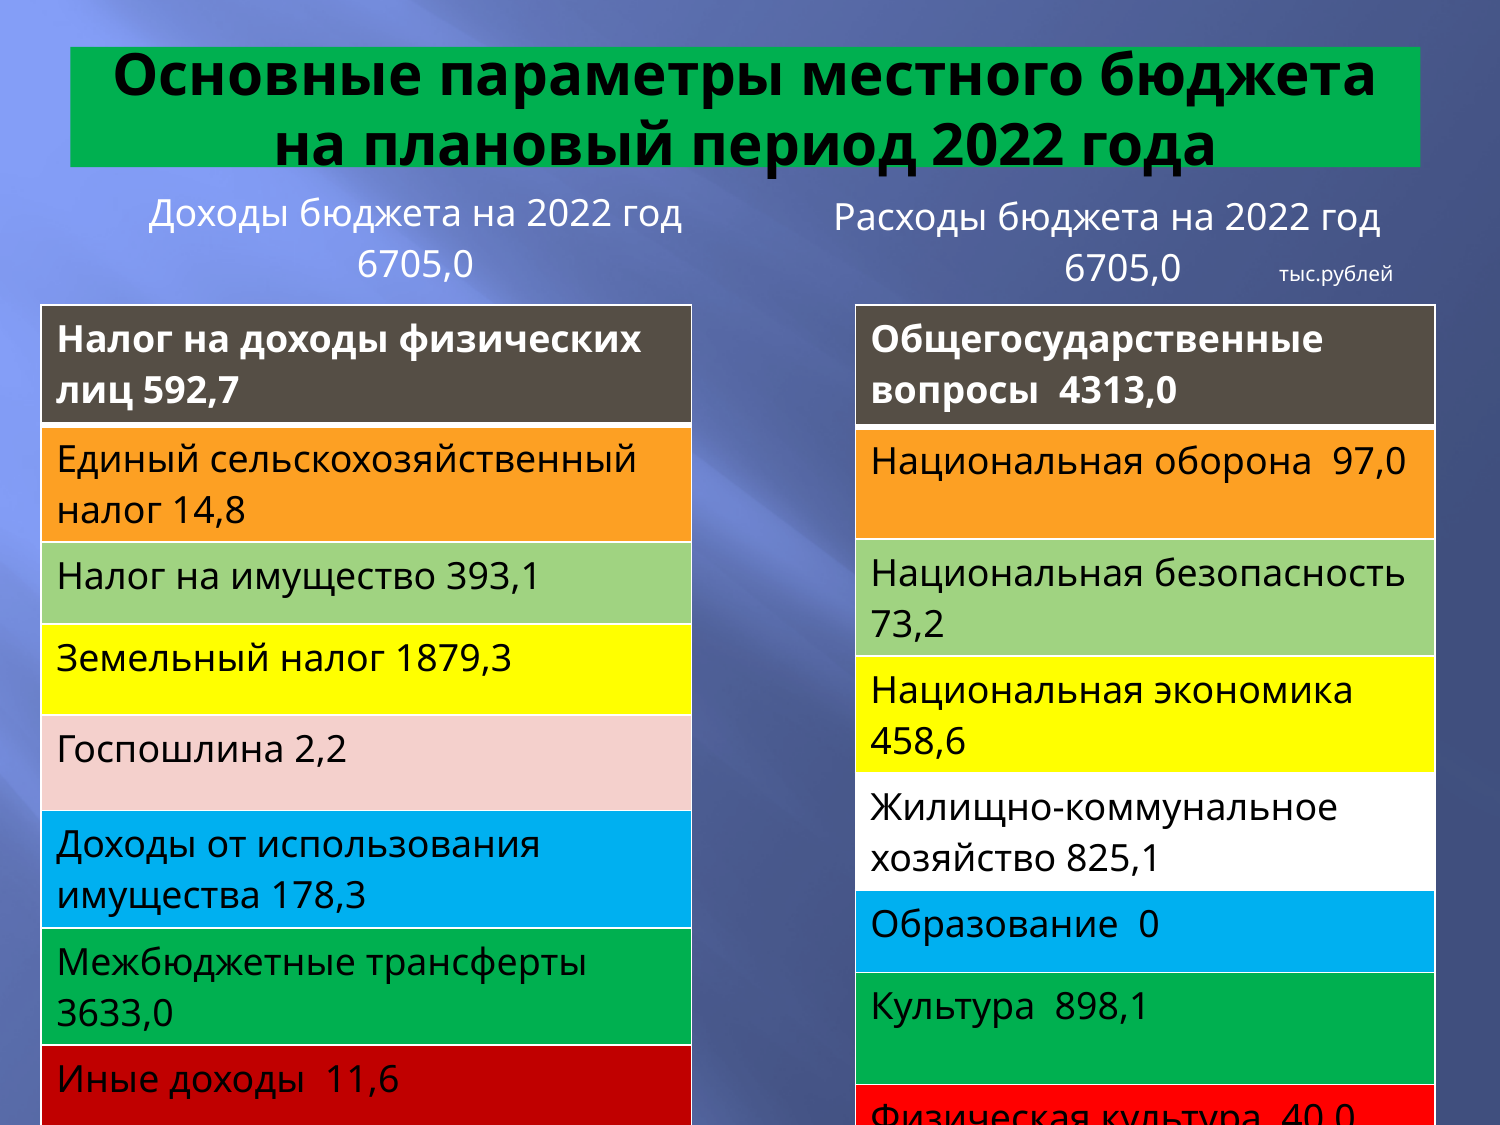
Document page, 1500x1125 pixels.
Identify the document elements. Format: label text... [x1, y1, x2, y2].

table_cell Национальная экономика 458,6 [856, 657, 1434, 772]
table_header Доходы бюджета на 2022 год 6705,0 [78, 179, 754, 296]
table_cell Единый сельскохозяйственный налог 14,8 [42, 428, 691, 541]
table_cell Национальная оборона 97,0 [856, 430, 1434, 538]
table_cell Иные доходы 11,6 [42, 1046, 691, 1125]
table_cell Госпошлина 2,2 [42, 716, 691, 810]
table_cell Доходы от использования имущества 178,3 [42, 811, 691, 927]
table_cell Образование 0 [856, 891, 1434, 972]
table_cell Налог на имущество 393,1 [42, 543, 691, 623]
table_cell Физическая культура 40,0 [856, 1085, 1434, 1125]
table_header Расходы бюджета на 2022 год 6705,0 тыс.рублей [772, 183, 1442, 300]
table_cell Жилищно-коммунальное хозяйство 825,1 [856, 774, 1434, 889]
table_cell Межбюджетные трансферты 3633,0 [42, 929, 691, 1044]
table_header Налог на доходы физических лиц 592,7 [42, 306, 691, 422]
table_cell Национальная безопасность 73,2 [856, 540, 1434, 655]
title Основные параметры местного бюджета на плановый период 2022 года [70, 46, 1421, 168]
table_cell Земельный налог 1879,3 [42, 625, 691, 714]
table_header Общегосударственные вопросы 4313,0 [856, 306, 1434, 424]
table_cell Культура 898,1 [856, 973, 1434, 1084]
